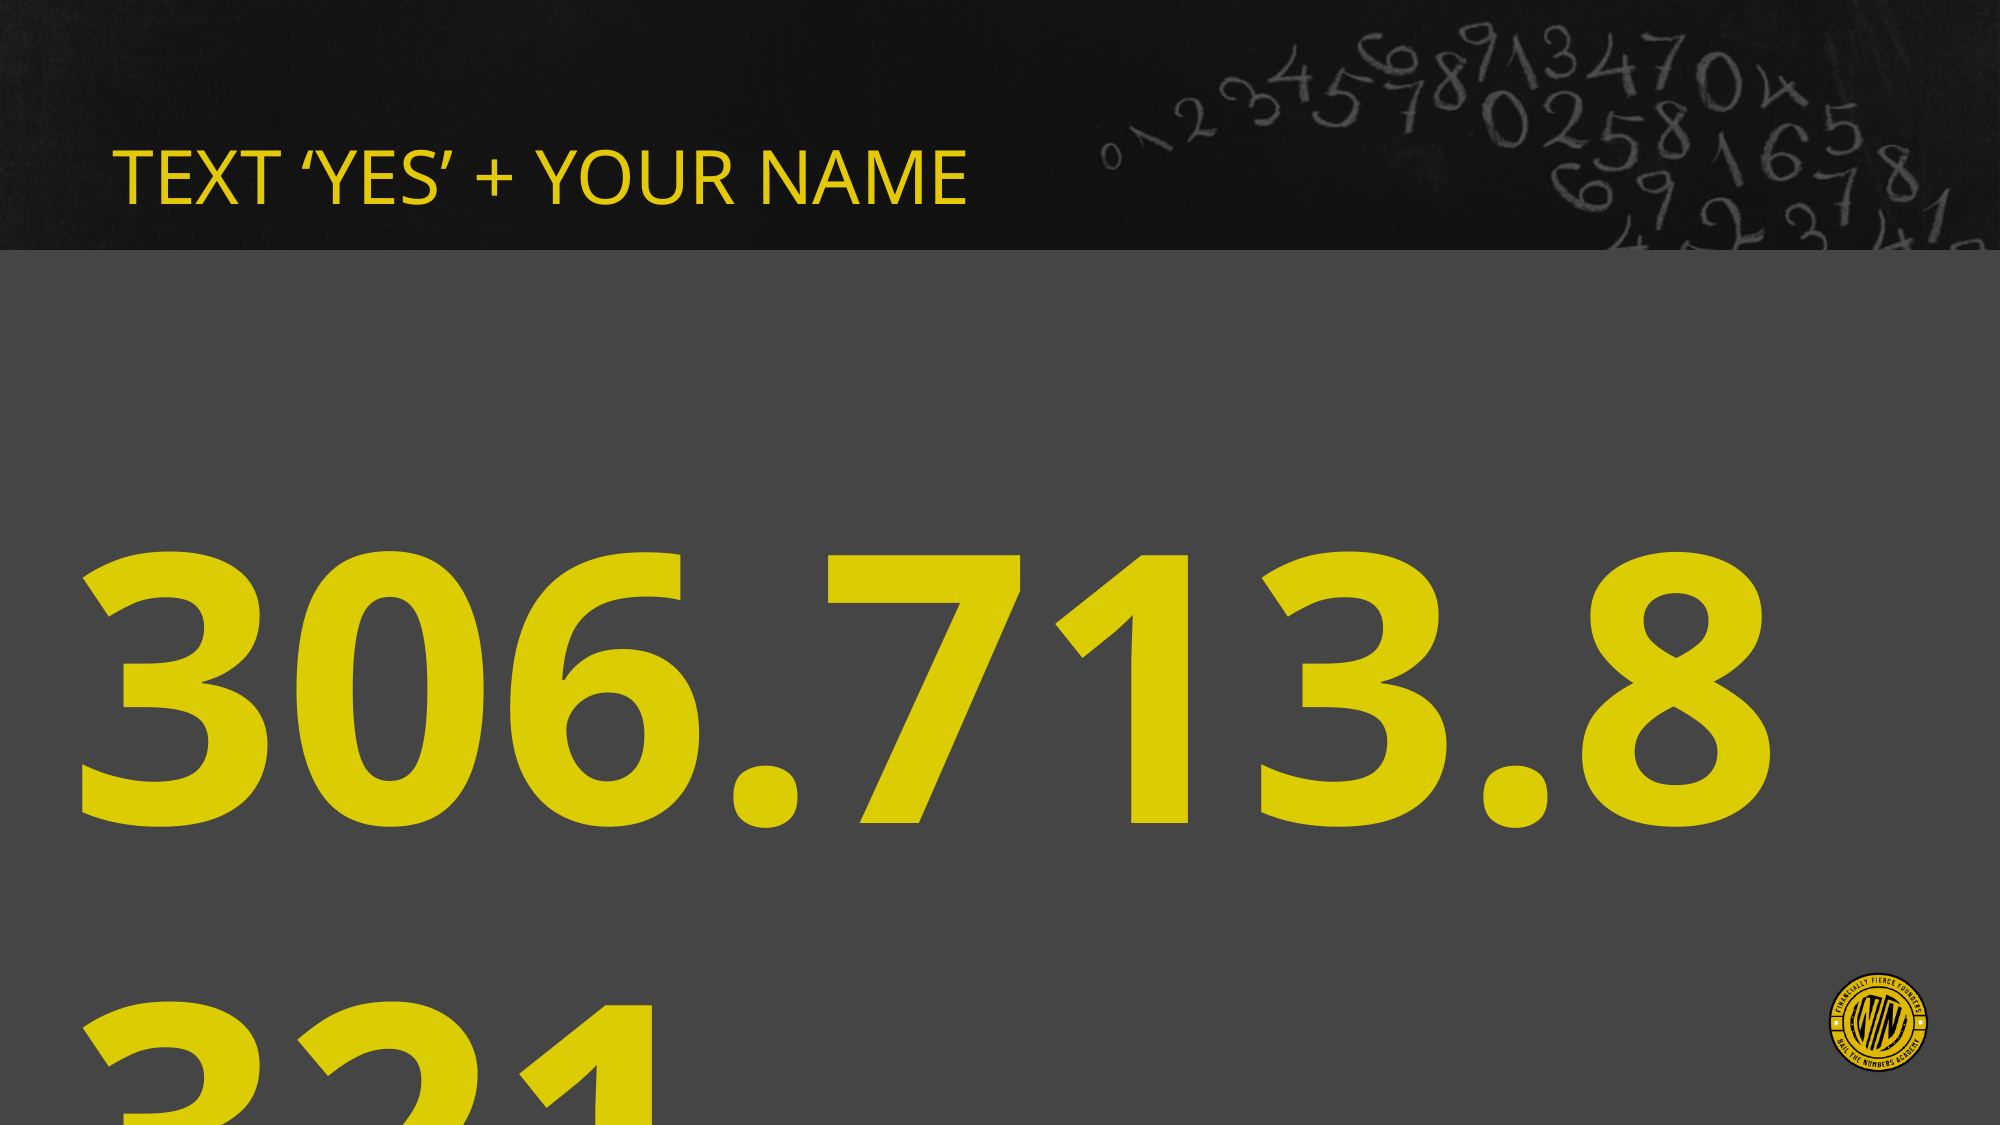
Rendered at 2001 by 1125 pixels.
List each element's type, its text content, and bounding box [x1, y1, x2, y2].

title TEXT ‘YES’ + YOUR NAME [97, 65, 1861, 227]
text_box 306.713.8321 [53, 441, 1946, 1125]
picture [0, 0, 2000, 250]
